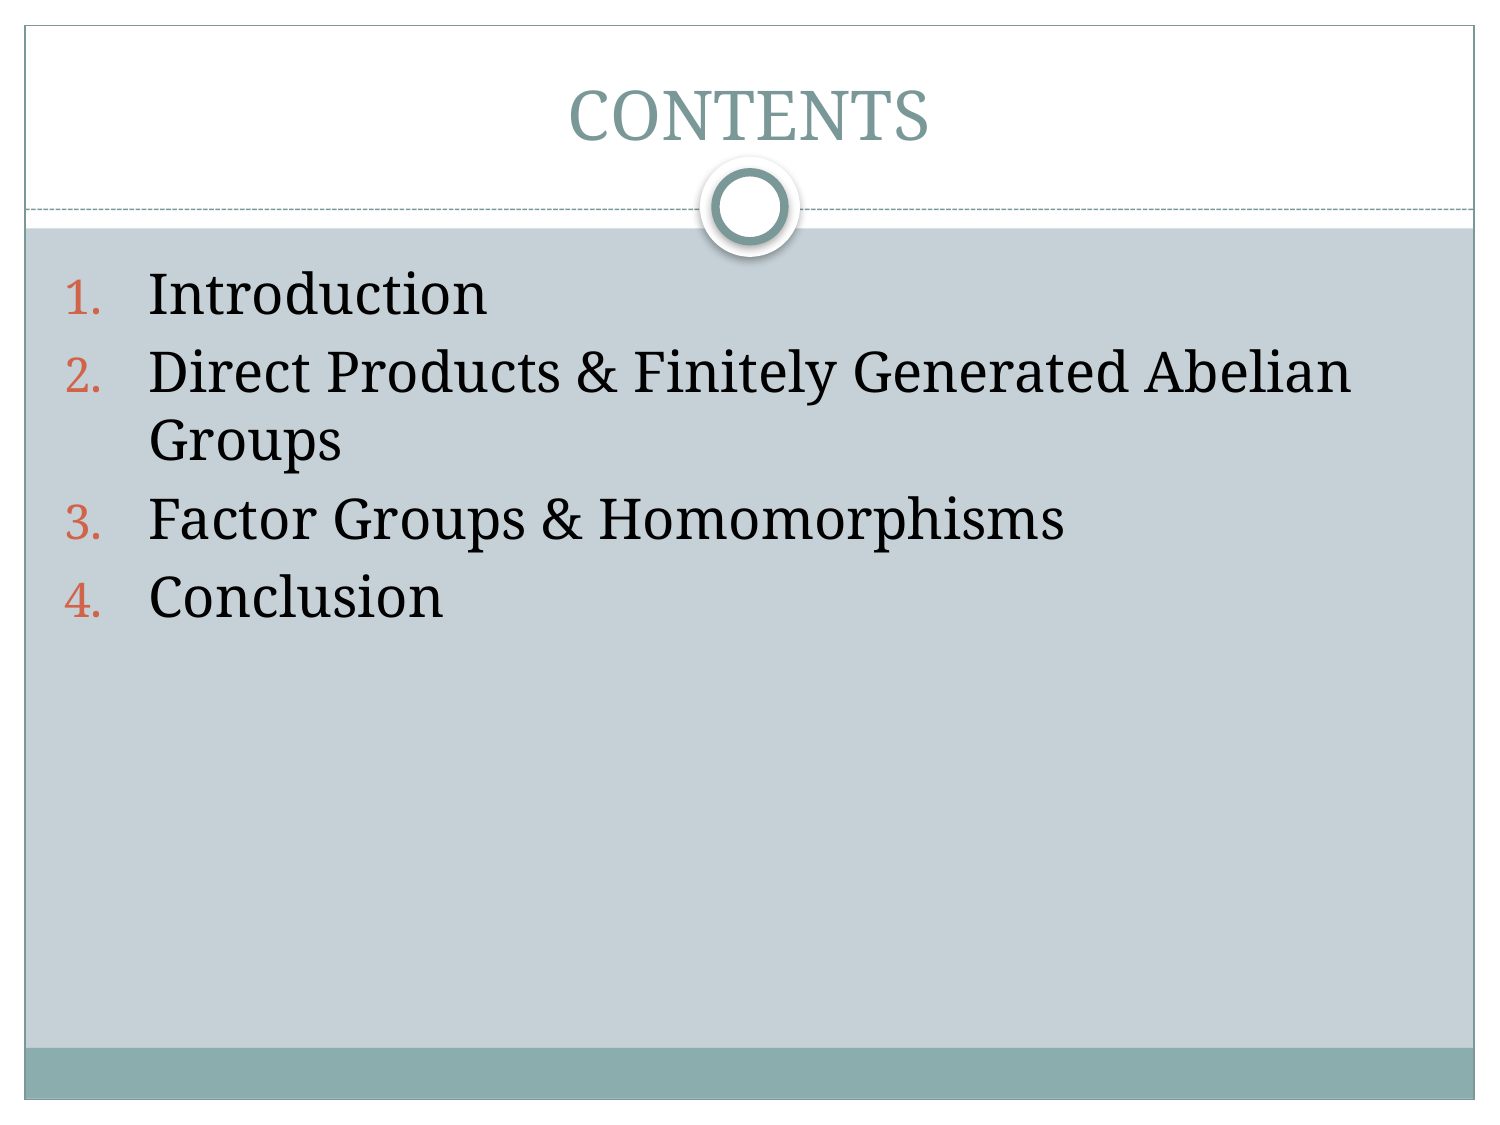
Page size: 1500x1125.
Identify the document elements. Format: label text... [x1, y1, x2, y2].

list Introduction Direct Products & Finitely Generated Abelian Groups Factor Groups & Homomorphisms Conclusion [49, 250, 1445, 1001]
title CONTENTS [49, 37, 1450, 162]
